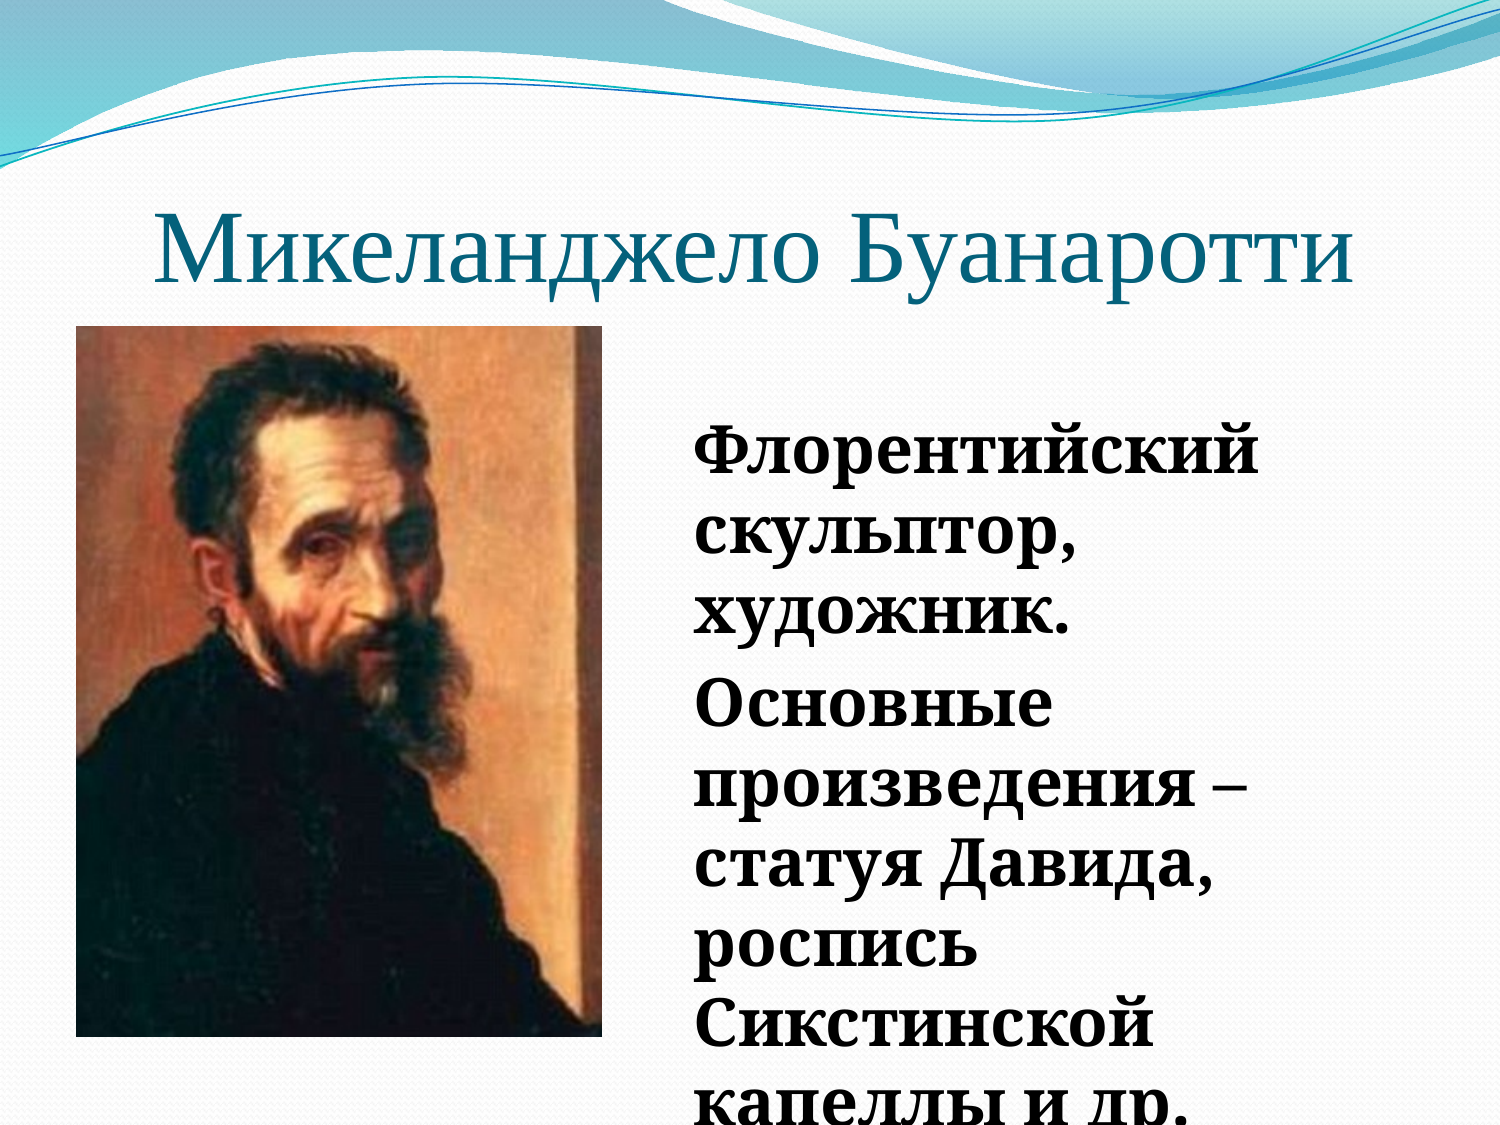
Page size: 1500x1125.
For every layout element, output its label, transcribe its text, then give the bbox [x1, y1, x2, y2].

title Микеланджело Буанаротти [75, 115, 1425, 303]
picture [76, 326, 602, 1037]
list Флорентийский скульптор, художник. Основные произведения – статуя Давида, роспись Сикстинской капеллы и др. [679, 326, 1425, 1038]
